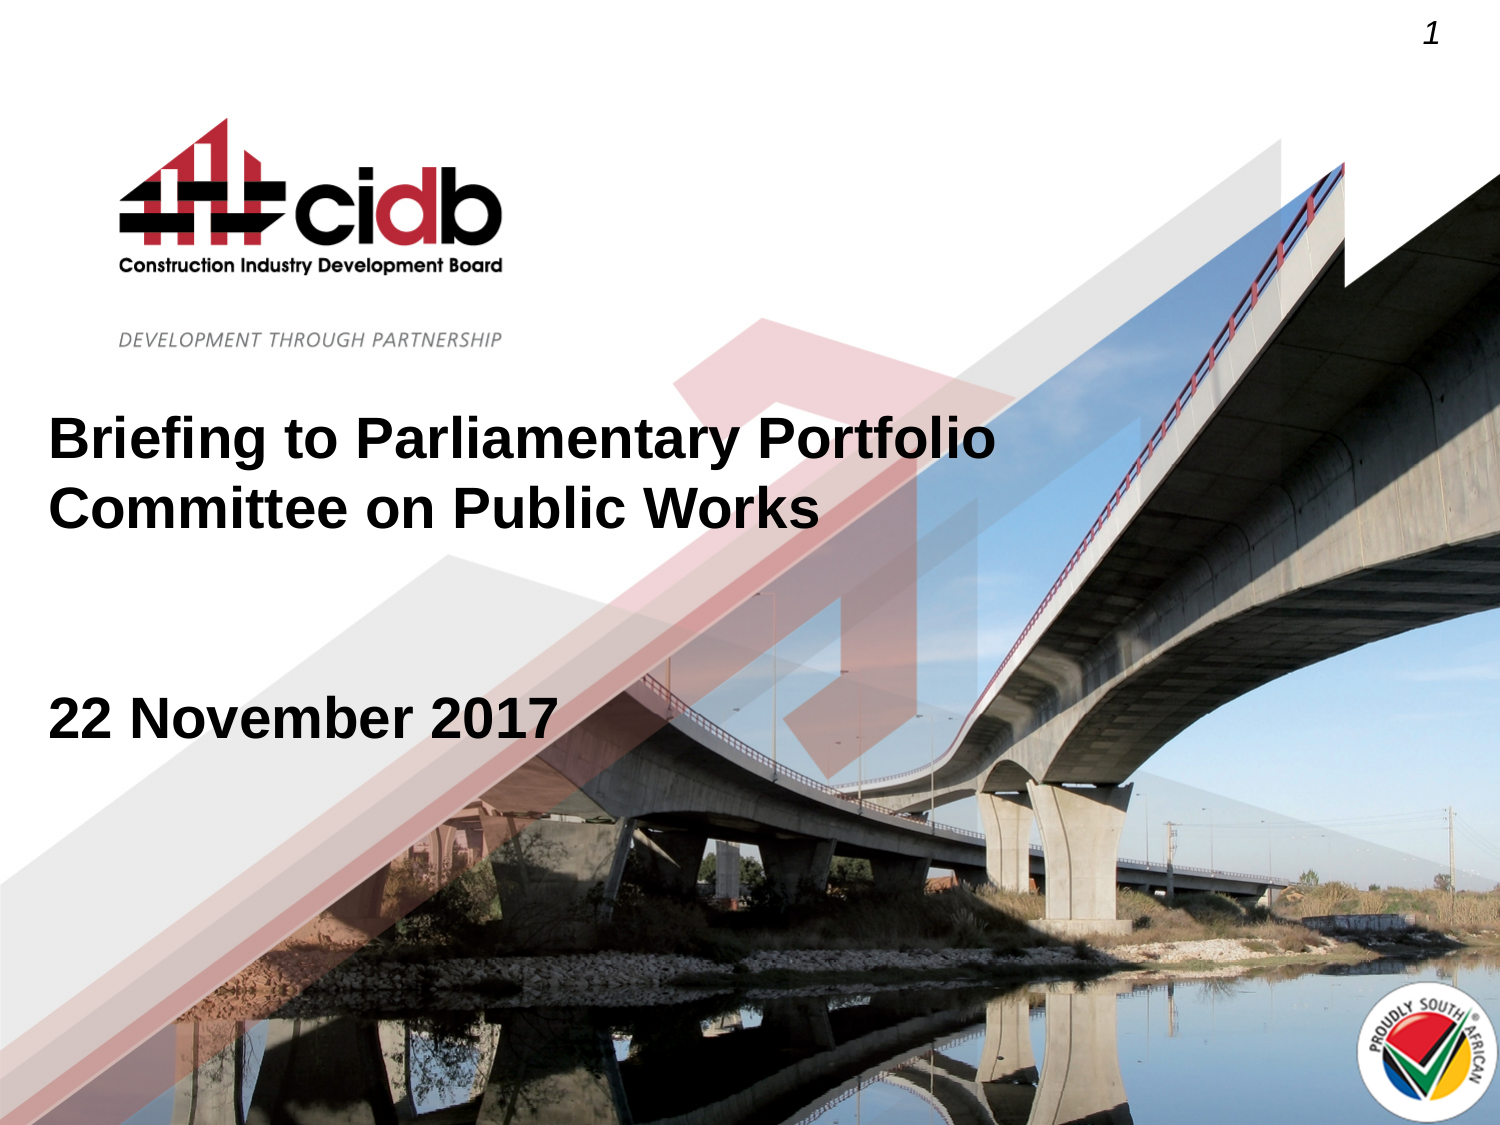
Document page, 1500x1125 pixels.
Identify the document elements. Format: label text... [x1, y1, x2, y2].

picture [0, 0, 1500, 1125]
title Briefing to Parliamentary Portfolio Committee on Public Works 22 November 2017 [33, 392, 1161, 924]
